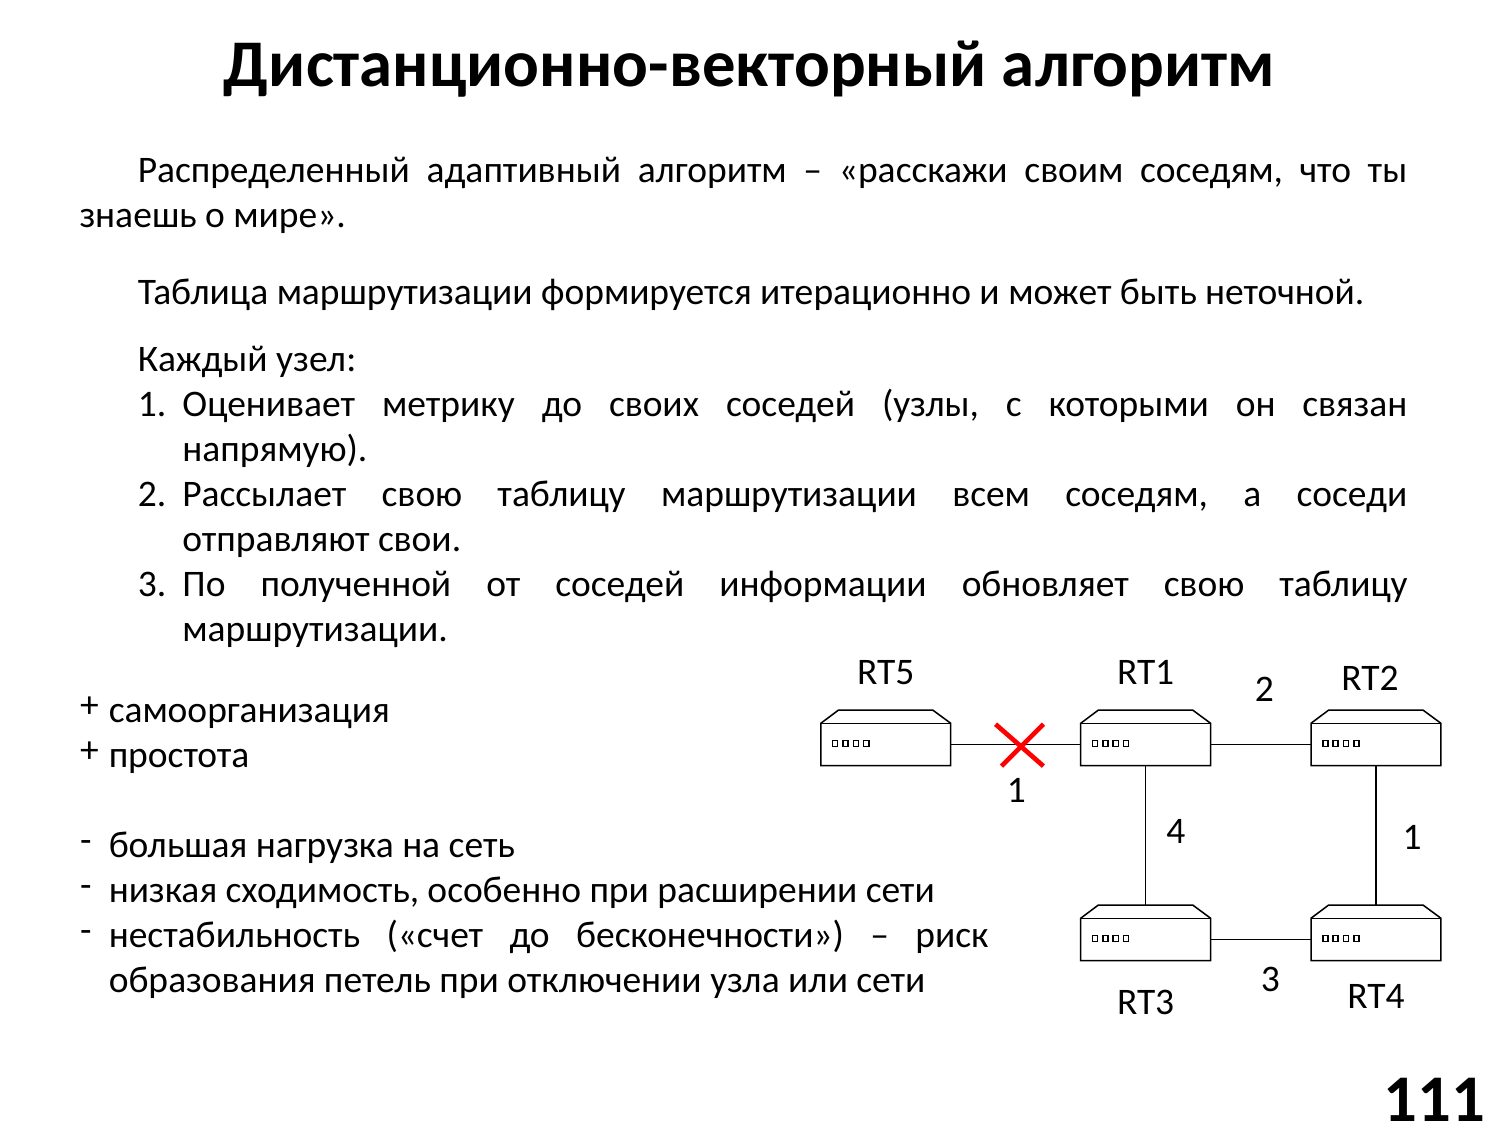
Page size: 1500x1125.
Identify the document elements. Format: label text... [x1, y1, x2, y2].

text_box RT4 [1316, 964, 1435, 1024]
text_box [820, 710, 951, 766]
text_box Каждый узел: Оценивает метрику до своих соседей (узлы, с которыми он связан напрямую). Рассылает свою таблицу маршрутизации всем соседям, а соседи отправляют свои. По полученной от соседей информации обновляет свою таблицу маршрутизации. [64, 326, 1424, 656]
text_box RT5 [826, 639, 945, 699]
title Дистанционно-векторный алгоритм [41, 7, 1459, 112]
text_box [1001, 723, 1044, 767]
text_box 3 [1246, 948, 1294, 1007]
text_box 1 [992, 772, 1040, 818]
text_box [1080, 710, 1211, 766]
text_box [1311, 710, 1441, 766]
text_box RT2 [1311, 645, 1430, 705]
text_box RT1 [1086, 639, 1205, 699]
text_box Таблица маршрутизации формируется итерационно и может быть неточной. [64, 259, 1424, 320]
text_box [989, 745, 994, 757]
text_box 2 [1240, 656, 1288, 717]
text_box [1080, 905, 1211, 961]
slide_number 111 [1328, 1065, 1500, 1125]
text_box 4 [1151, 798, 1199, 859]
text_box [995, 723, 1001, 767]
text_box [1311, 905, 1441, 961]
text_box Распределенный адаптивный алгоритм – «расскажи своим соседям, что ты знаешь о мире». [64, 137, 1424, 242]
text_box 1 [1387, 804, 1435, 865]
text_box самоорганизация простота большая нагрузка на сеть низкая сходимость, особенно при расширении сети нестабильность («счет до бесконечности») – риск образования петель при отключении узла или сети [64, 678, 1004, 1008]
text_box RT3 [1086, 969, 1205, 1030]
